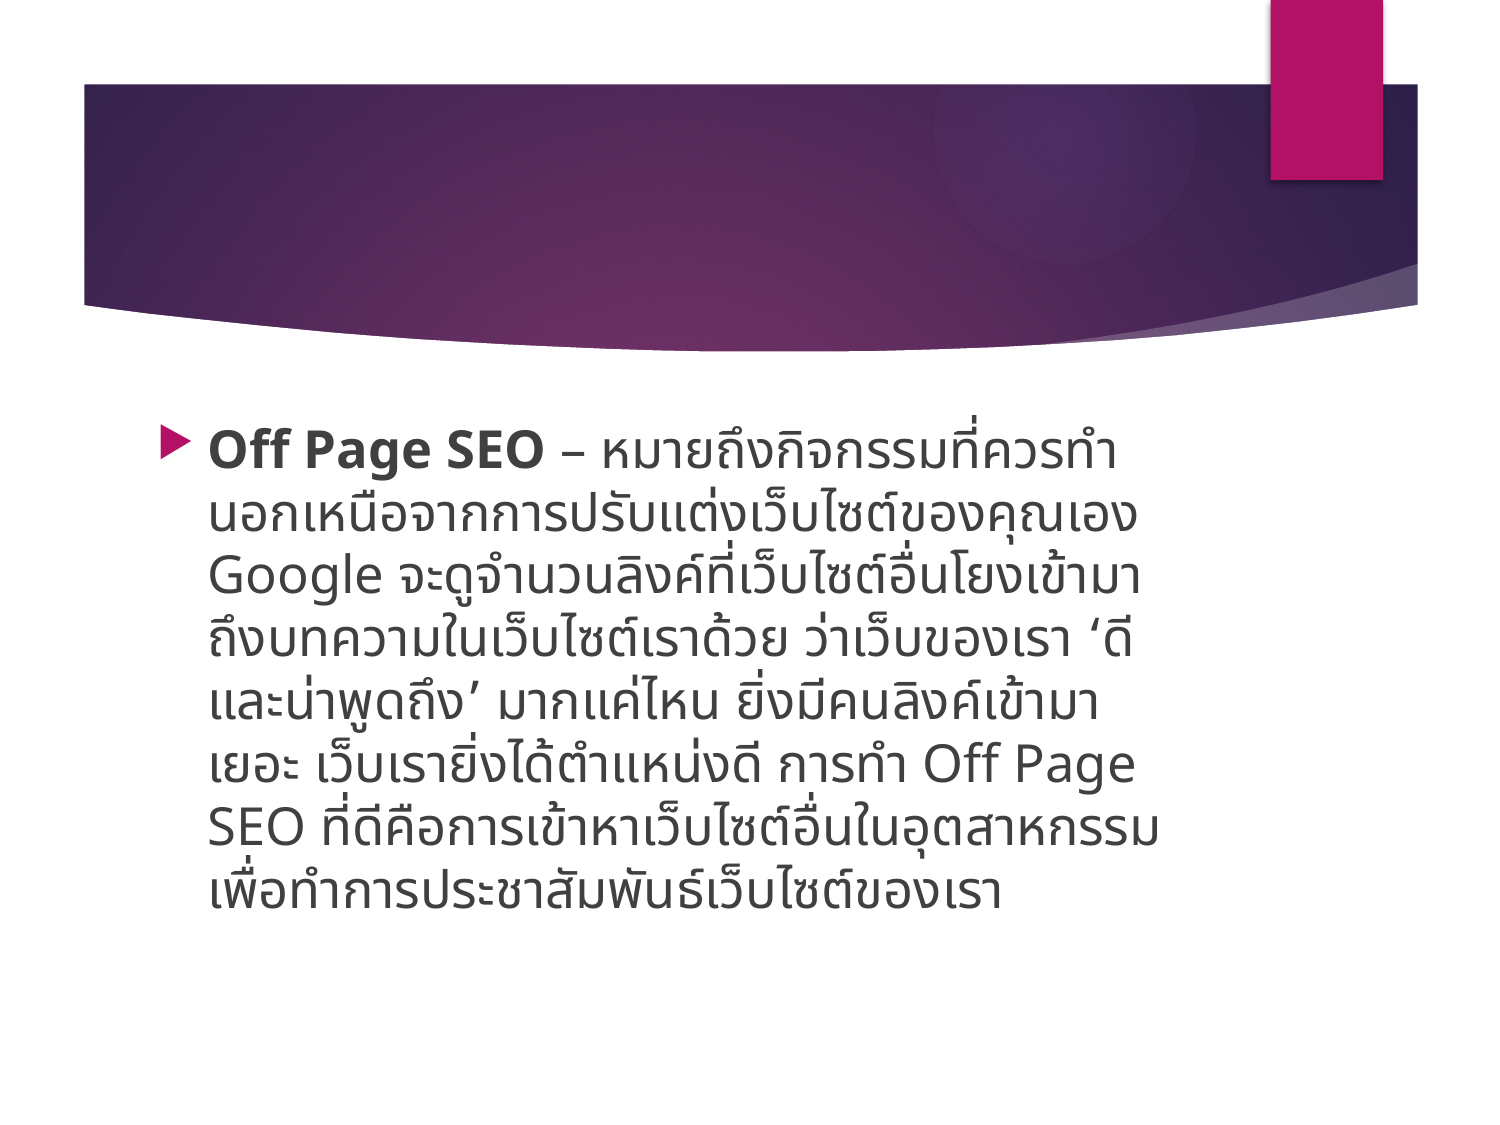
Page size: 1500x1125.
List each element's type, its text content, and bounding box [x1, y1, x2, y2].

list Off Page SEO – หมายถึงกิจกรรมที่ควรทำนอกเหนือจากการปรับแต่งเว็บไซต์ของคุณเอง Google จะดูจำนวนลิงค์ที่เว็บไซต์อื่นโยงเข้ามาถึงบทความในเว็บไซต์เราด้วย ว่าเว็บของเรา ‘ดีและน่าพูดถึง’ มากแค่ไหน ยิ่งมีคนลิงค์เข้ามาเยอะ เว็บเรายิ่งได้ตำแหน่งดี การทำ Off Page SEO ที่ดีคือการเข้าหาเว็บไซต์อื่นในอุตสาหกรรมเพื่อทำการประชาสัมพันธ์เว็บไซต์ของเรา [141, 408, 1183, 988]
